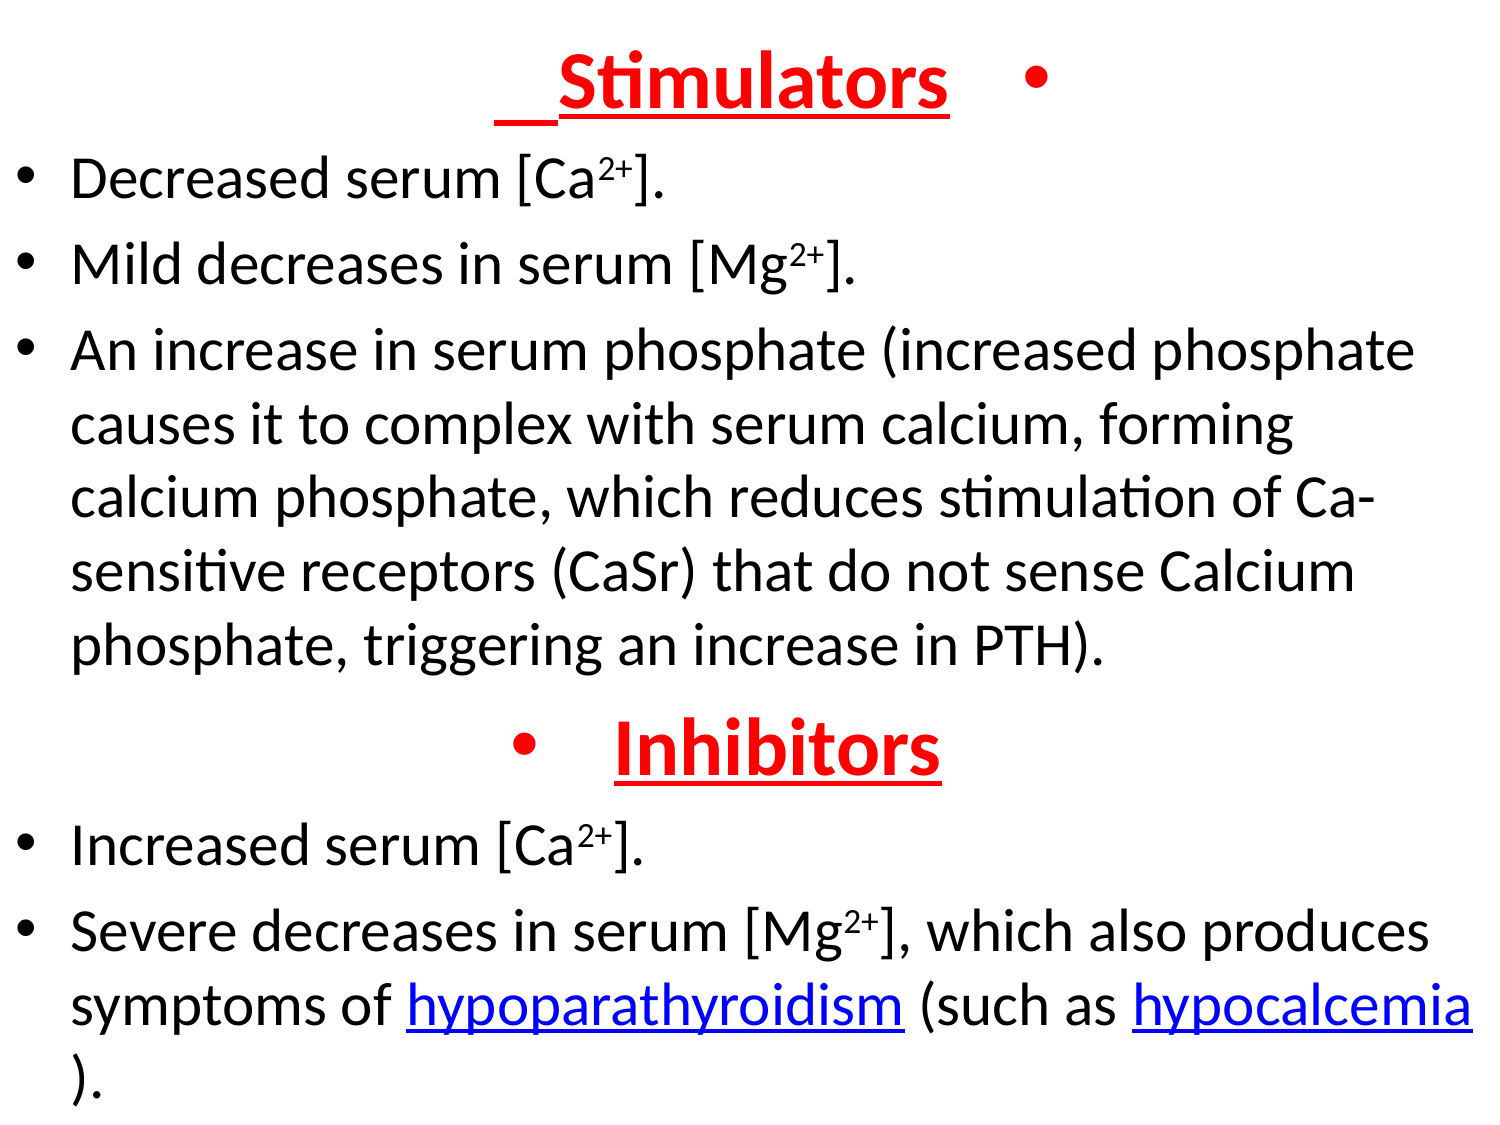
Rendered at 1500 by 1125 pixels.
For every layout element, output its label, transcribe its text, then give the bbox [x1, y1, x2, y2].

list Stimulators Decreased serum [Ca2+]. Mild decreases in serum [Mg2+]. An increase in serum phosphate (increased phosphate causes it to complex with serum calcium, forming calcium phosphate, which reduces stimulation of Ca-sensitive receptors (CaSr) that do not sense Calcium phosphate, triggering an increase in PTH). Inhibitors Increased serum [Ca2+]. Severe decreases in serum [Mg2+], which also produces symptoms of hypoparathyroidism (such as hypocalcemia). [0, 19, 1500, 1125]
